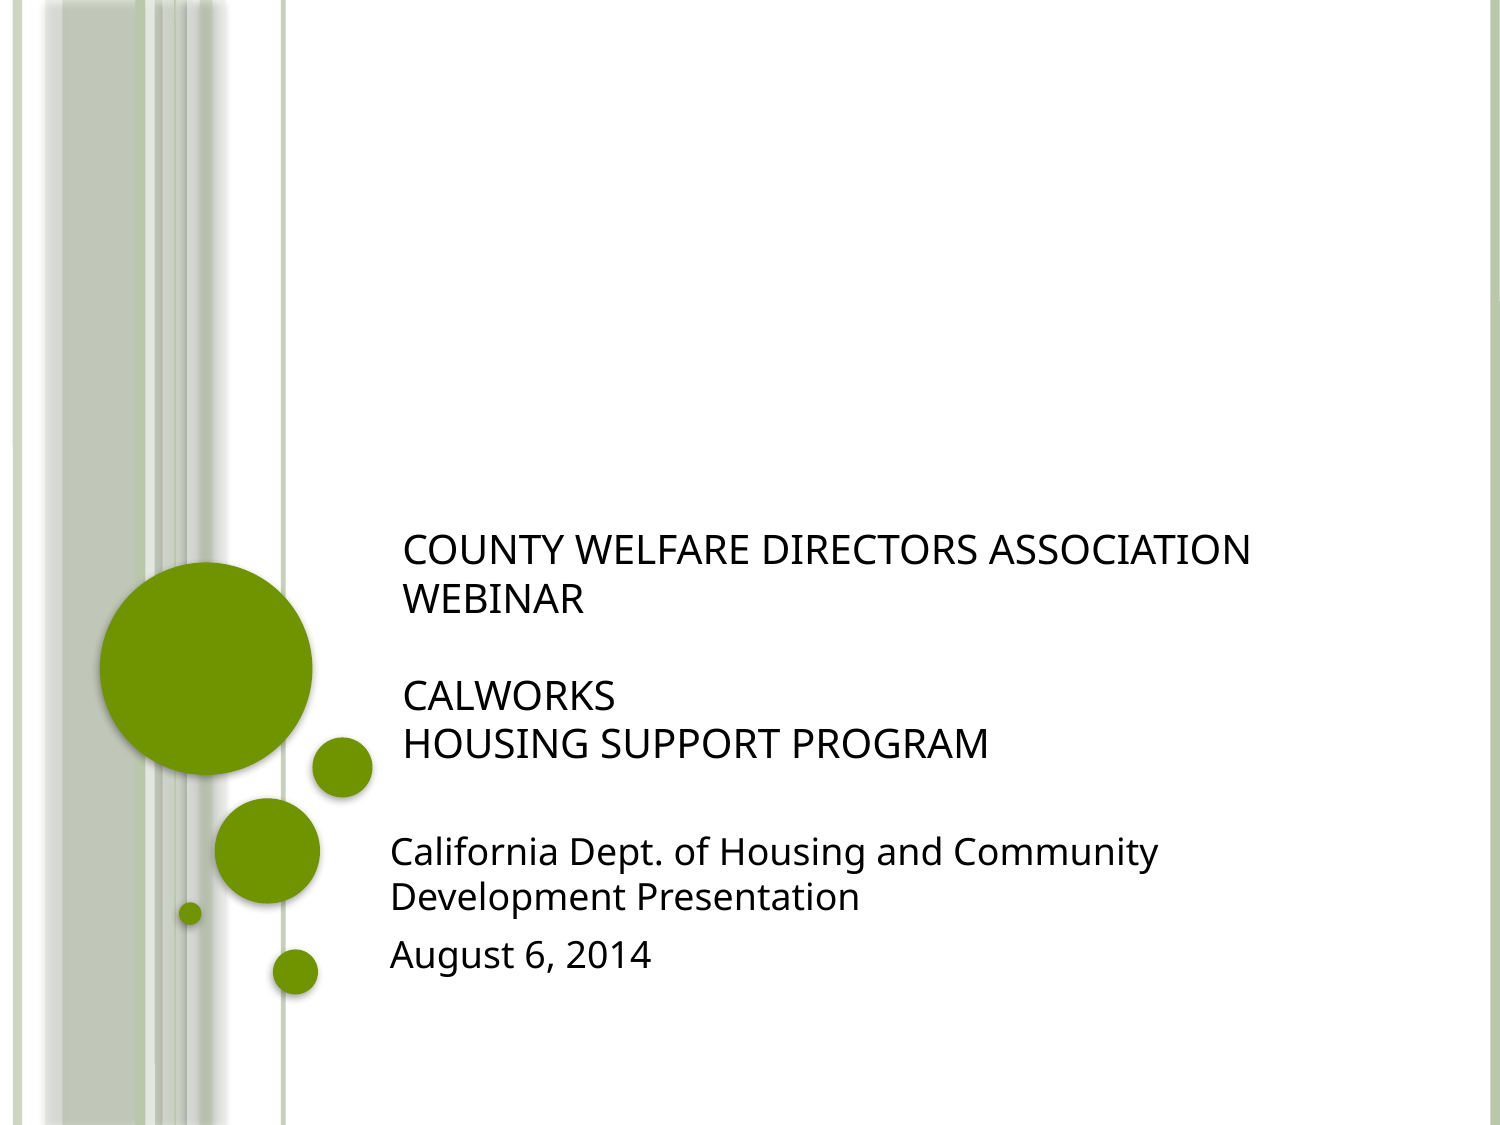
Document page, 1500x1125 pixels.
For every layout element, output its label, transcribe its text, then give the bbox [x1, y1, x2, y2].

subtitle California Dept. of Housing and Community Development Presentation August 6, 2014 [375, 820, 1388, 1046]
title County Welfare Directors Association webinar CalWORKS Housing Support Program [387, 512, 1400, 824]
